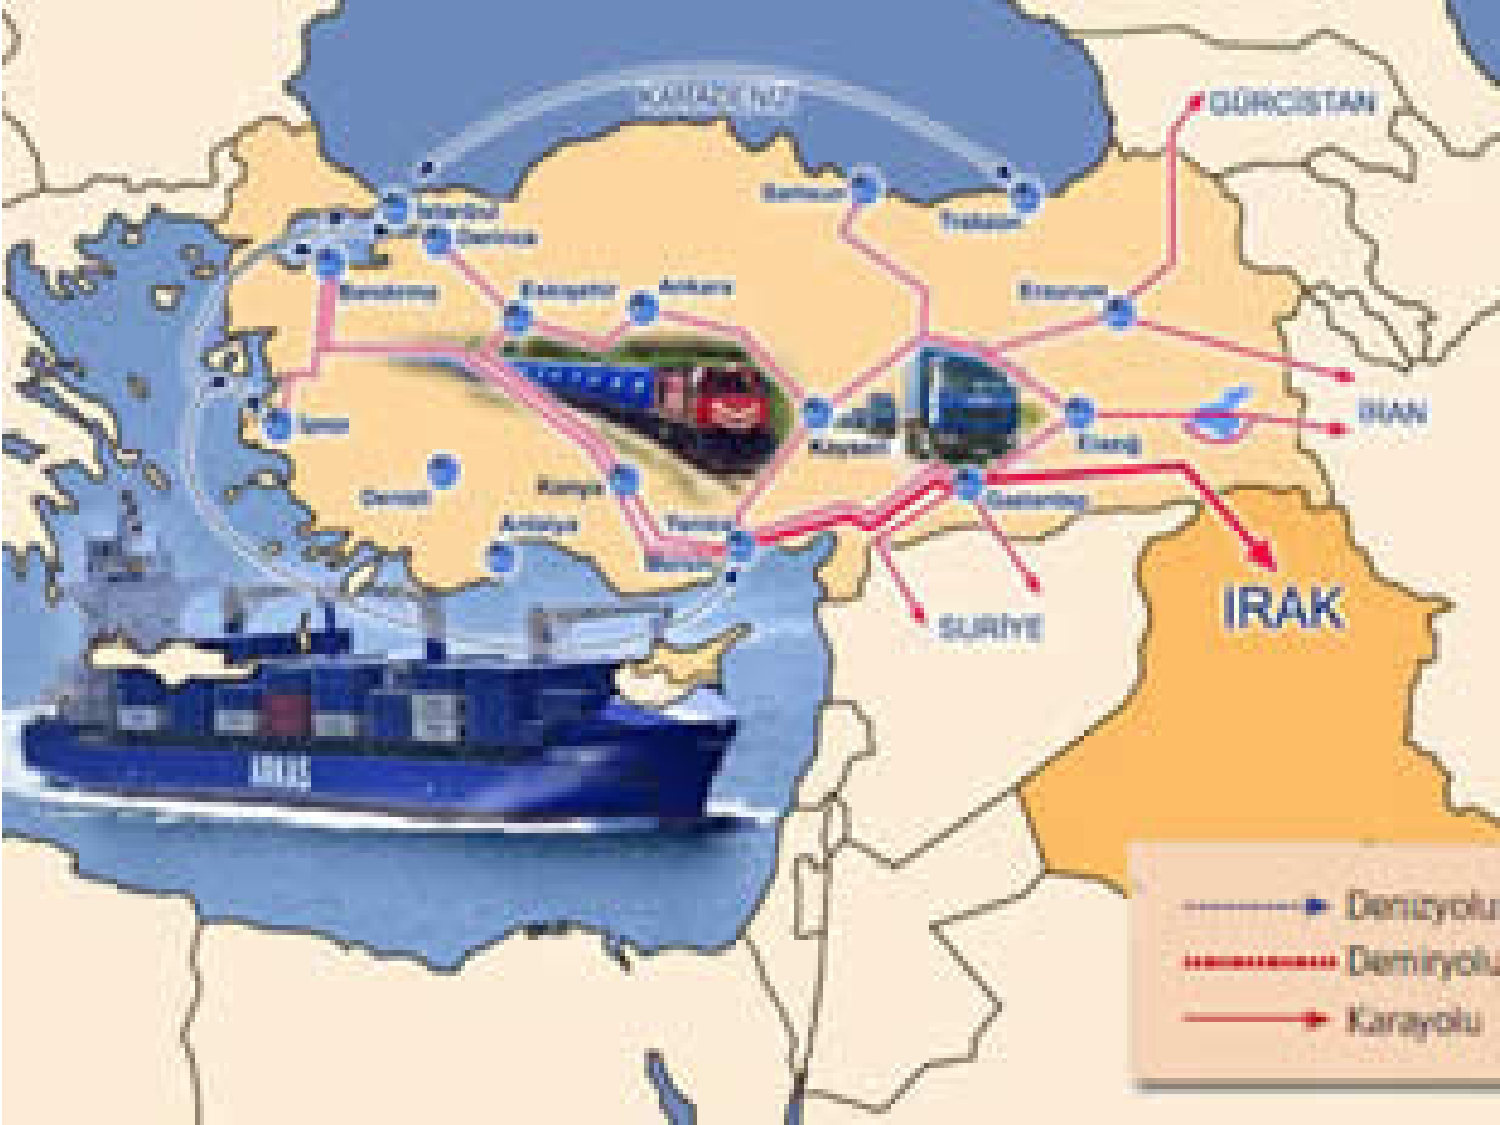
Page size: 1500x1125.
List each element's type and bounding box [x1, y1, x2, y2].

list [2, 0, 1500, 1125]
